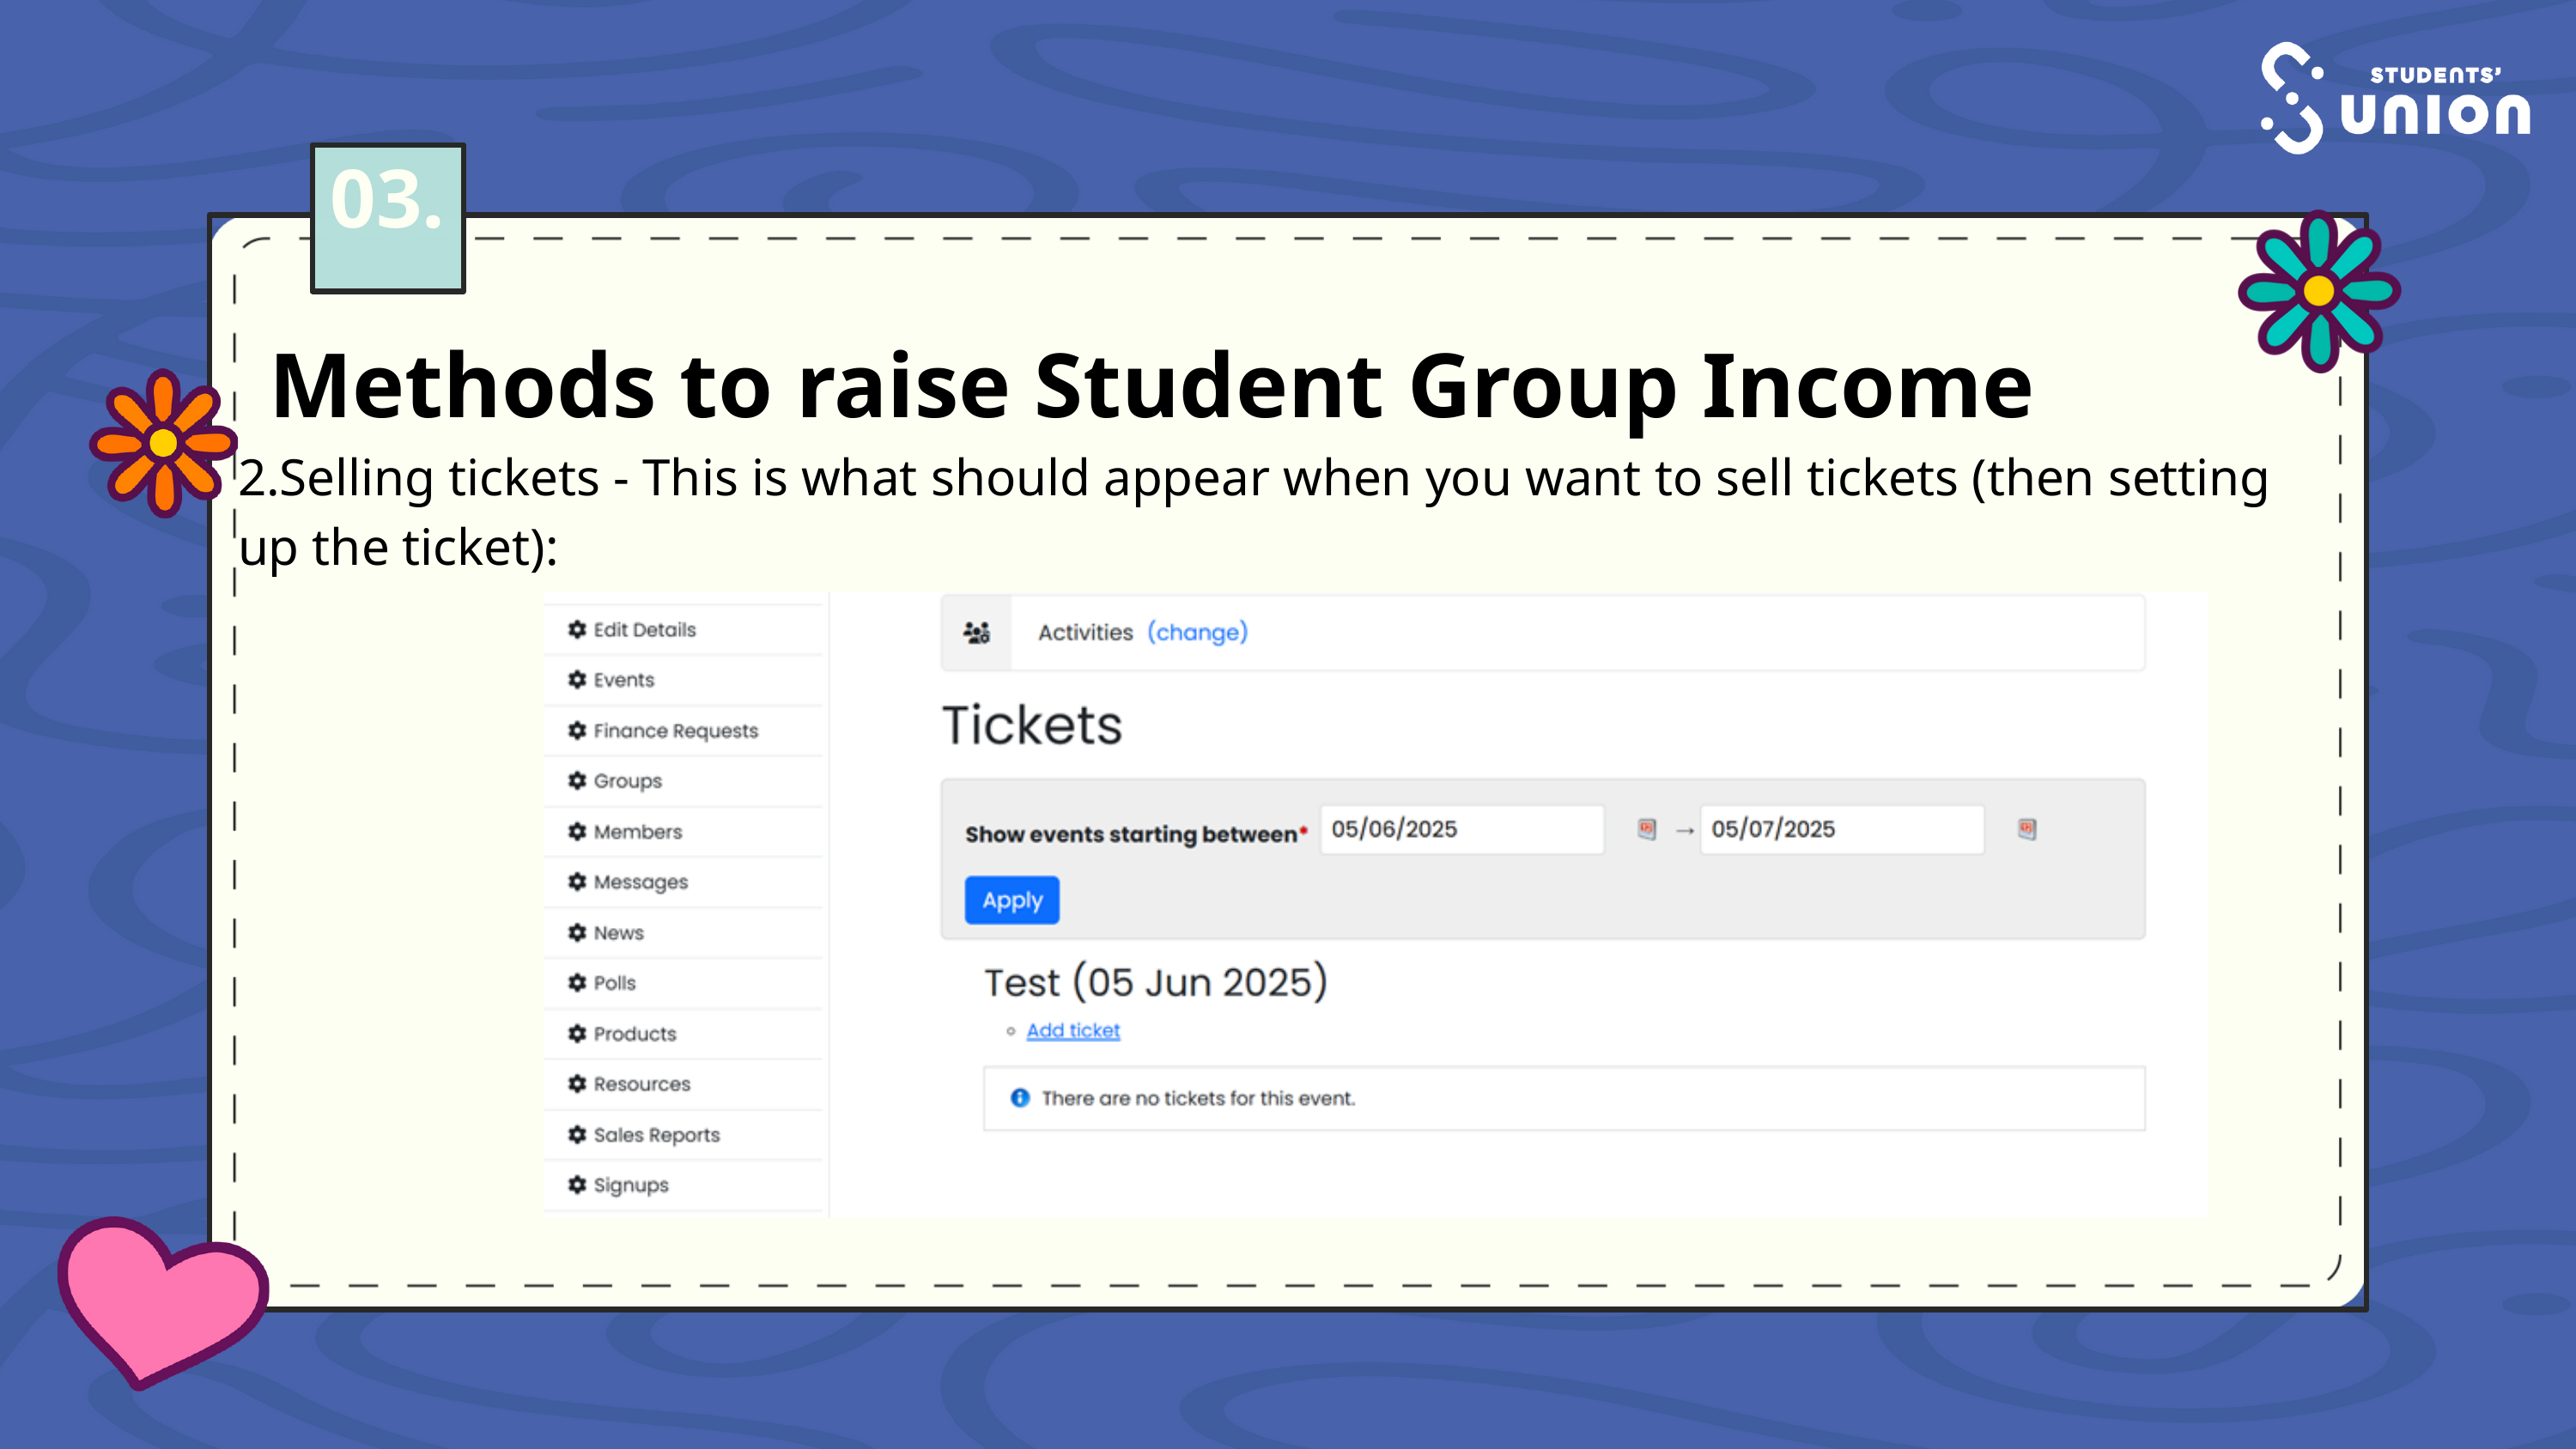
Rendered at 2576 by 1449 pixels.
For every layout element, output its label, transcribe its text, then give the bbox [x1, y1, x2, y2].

text_box Methods to raise Student Group Income [269, 311, 2367, 435]
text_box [306, 144, 471, 292]
text_box [0, 0, 2576, 1449]
text_box [57, 1216, 270, 1391]
text_box [2238, 24, 2549, 174]
text_box [2238, 209, 2402, 373]
text_box [209, 435, 2367, 1310]
text_box [209, 215, 2238, 435]
text_box 2.Selling tickets - This is what should appear when you want to sell tickets (then setting up the ticket): [238, 435, 2342, 926]
text_box [544, 591, 2208, 1217]
text_box [88, 368, 239, 518]
